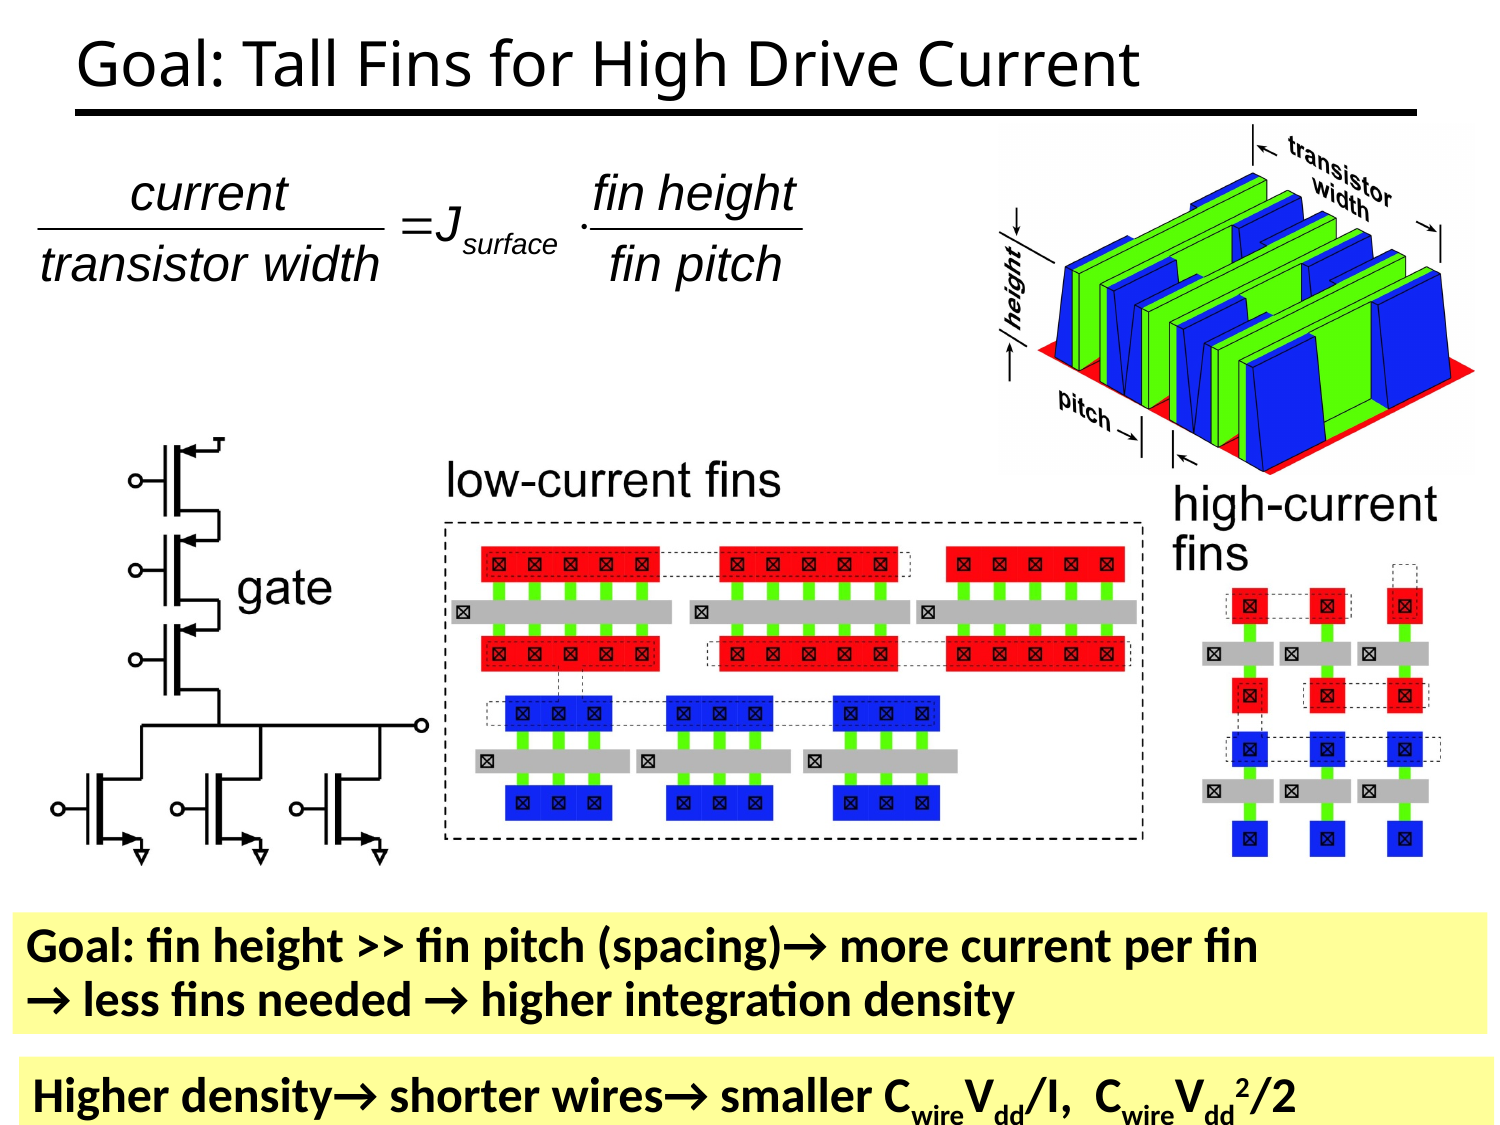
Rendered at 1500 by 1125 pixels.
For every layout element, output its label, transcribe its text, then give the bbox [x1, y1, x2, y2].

title Goal: Tall Fins for High Drive Current [75, 34, 1425, 100]
picture [50, 123, 1476, 867]
text_box Goal: fin height >> fin pitch (spacing)→ more current per fin → less fins needed → higher integration density [12, 912, 1488, 1034]
text_box 7 [1495, 1084, 1500, 1125]
text_box Higher density→ shorter wires→ smaller CwireVdd/I, CwireVdd2/2 [19, 1056, 1495, 1125]
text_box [29, 162, 813, 301]
